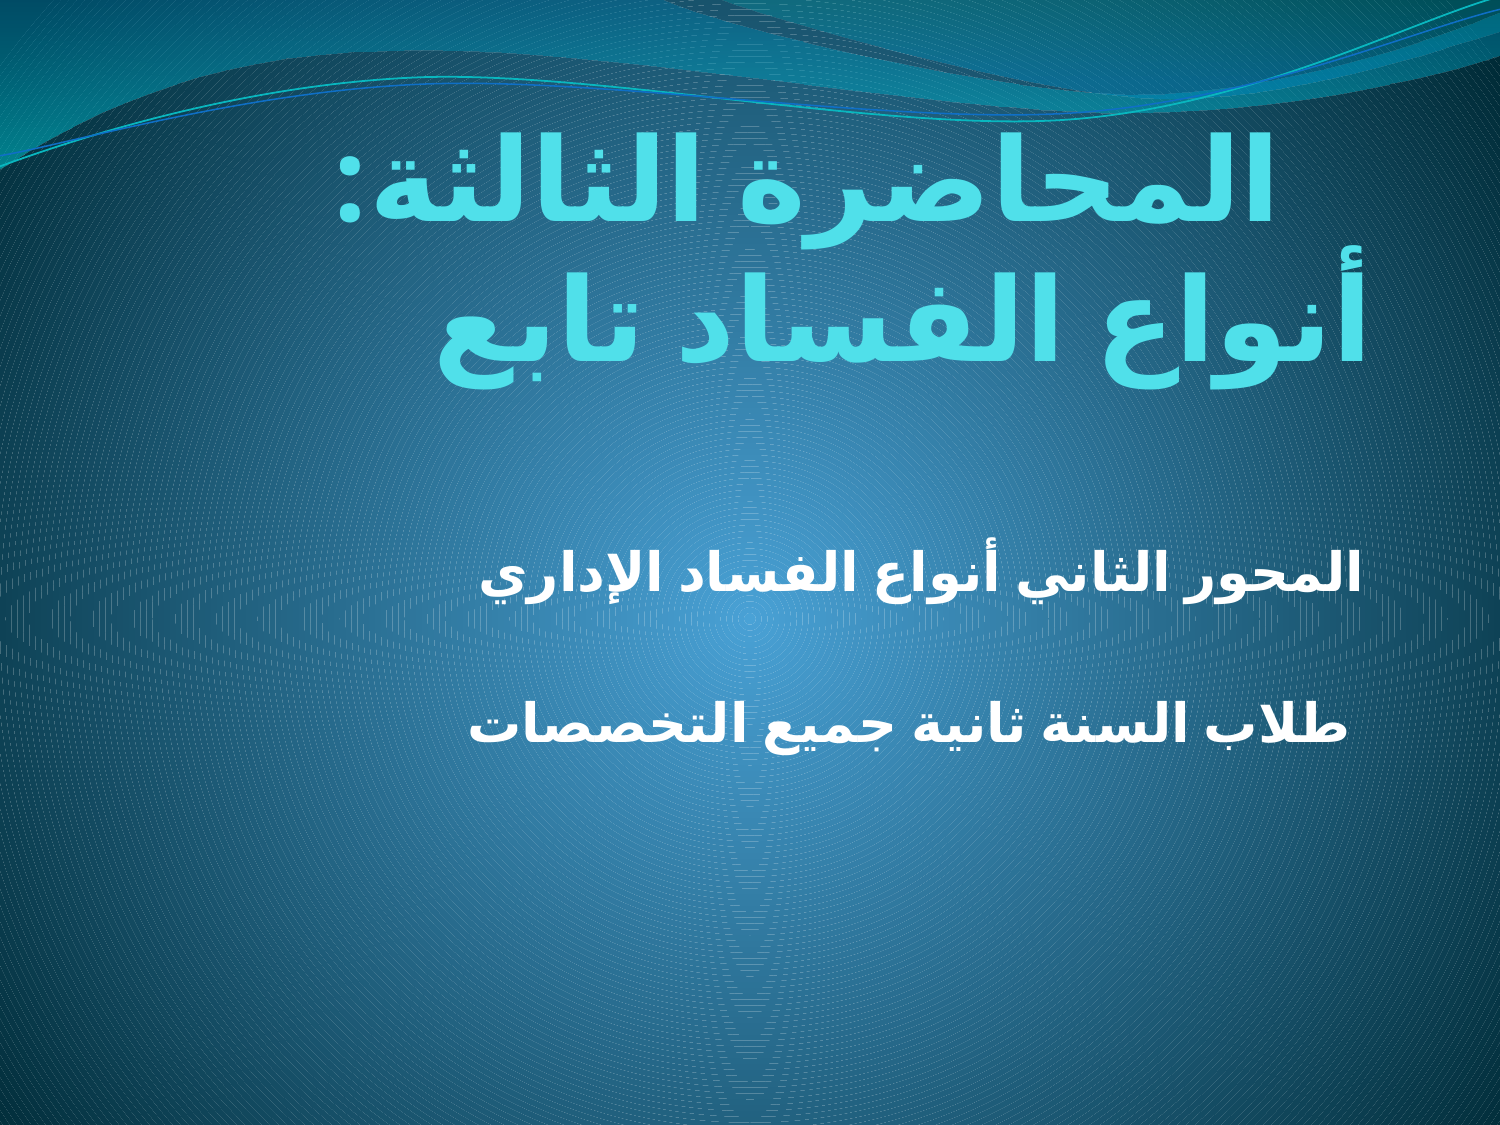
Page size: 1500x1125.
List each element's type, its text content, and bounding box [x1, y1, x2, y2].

subtitle المحور الثاني أنواع الفساد الإداري طلاب السنة ثانية جميع التخصصات [87, 529, 1376, 818]
title المحاضرة الثالثة: أنواع الفساد تابع [87, 224, 1376, 525]
